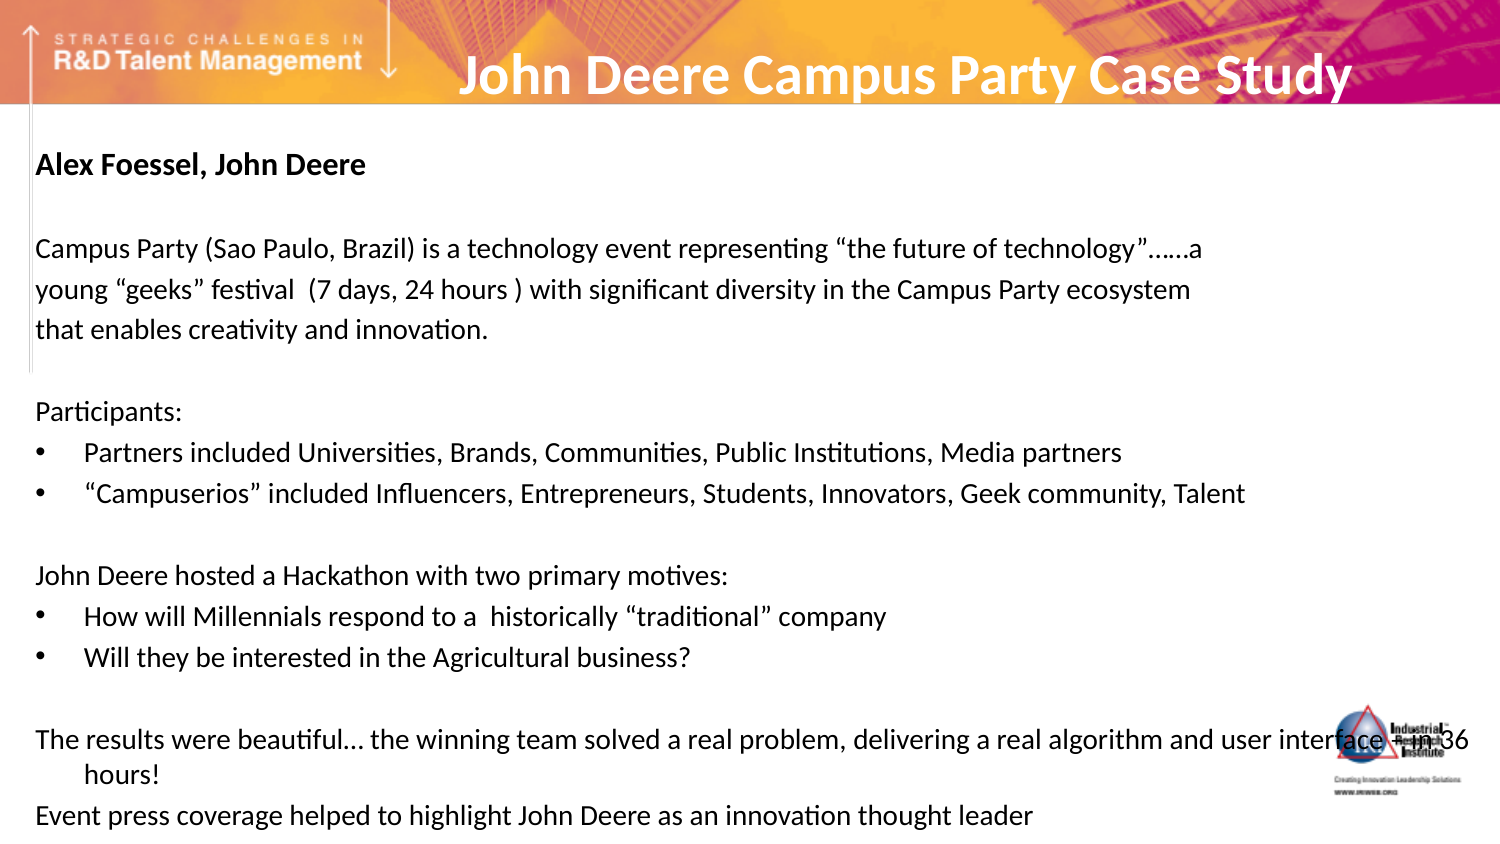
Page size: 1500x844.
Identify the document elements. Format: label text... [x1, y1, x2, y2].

list Alex Foessel, John Deere Campus Party (Sao Paulo, Brazil) is a technology event representing “the future of technology”……a young “geeks” festival (7 days, 24 hours ) with significant diversity in the Campus Party ecosystem that enables creativity and innovation. Participants: Partners included Universities, Brands, Communities, Public Institutions, Media partners “Campuserios” included Influencers, Entrepreneurs, Students, Innovators, Geek community, Talent John Deere hosted a Hackathon with two primary motives: How will Millennials respond to a historically “traditional” company Will they be interested in the Agricultural business? The results were beautiful… the winning team solved a real problem, delivering a real algorithm and user interface – in 36 hours! Event press coverage helped to highlight John Deere as an innovation thought leader [20, 135, 1500, 844]
text_box John Deere Campus Party Case Study [444, 28, 1500, 114]
